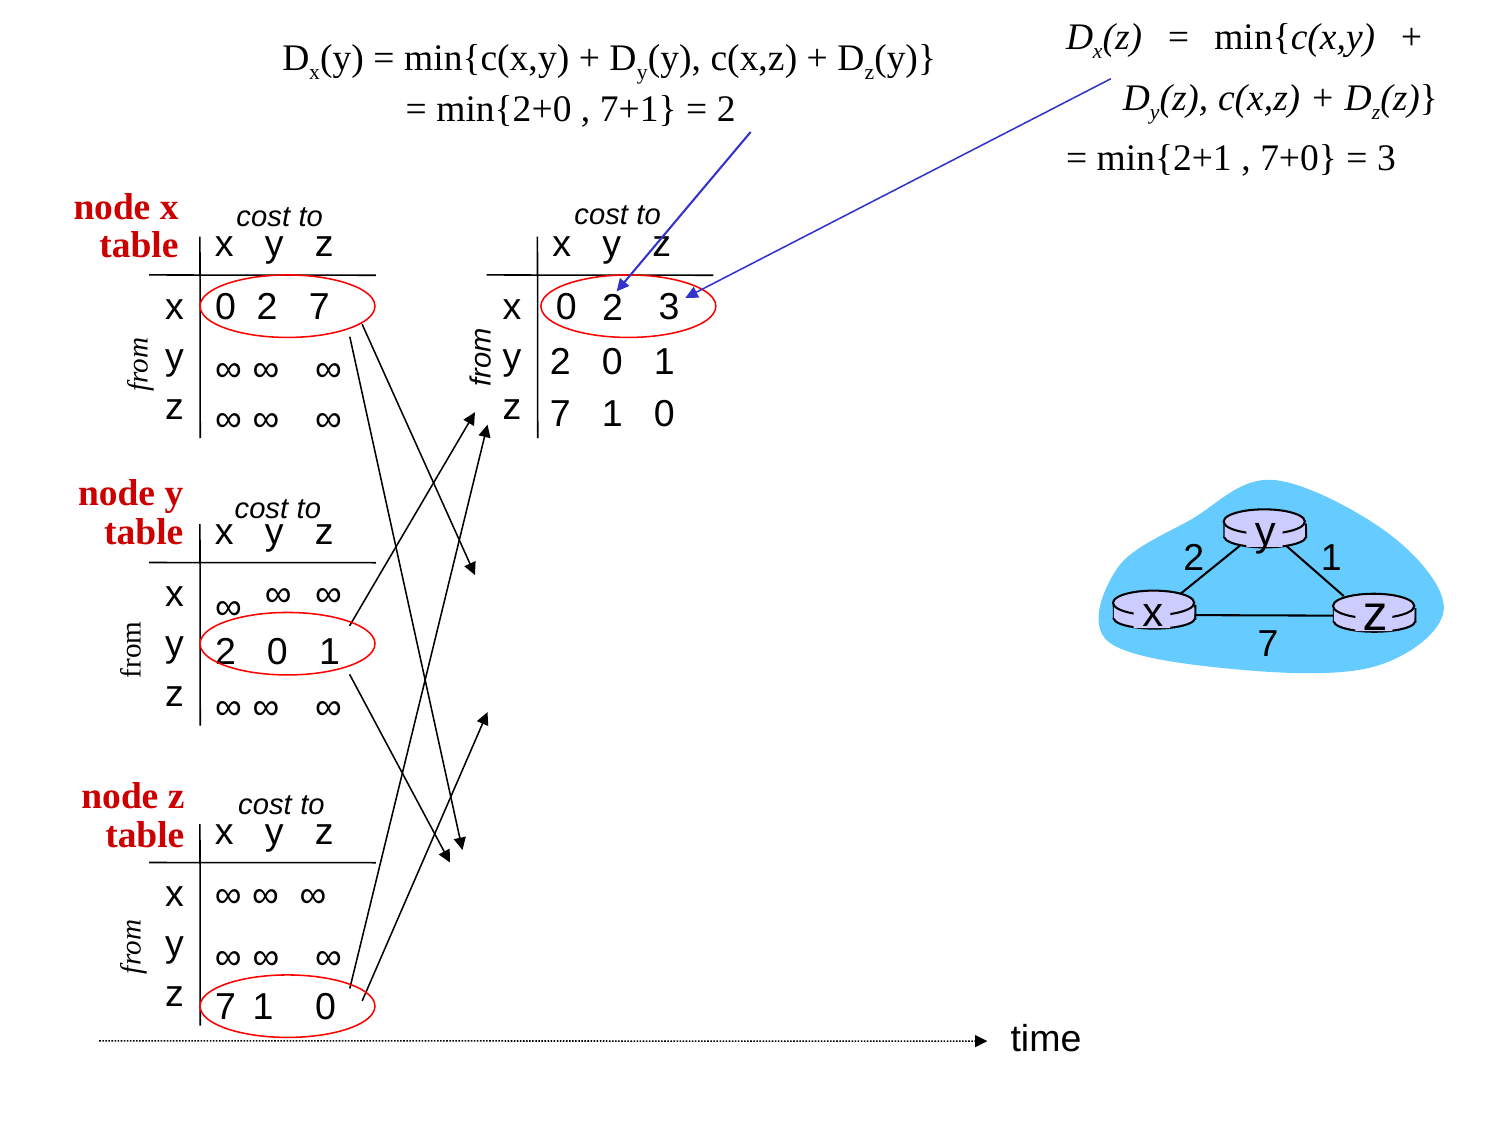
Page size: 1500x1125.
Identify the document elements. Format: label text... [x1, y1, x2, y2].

text_box 0 2 7 [200, 274, 284, 301]
text_box [694, 285, 702, 291]
text_box x [150, 274, 199, 324]
text_box 0 2 7 [291, 274, 345, 282]
text_box ∞ [200, 680, 237, 735]
text_box 3 [643, 274, 694, 335]
text_box time [995, 1006, 1097, 1068]
text_box x [150, 561, 199, 611]
text_box cost to [221, 190, 338, 241]
text_box cost to [219, 481, 337, 532]
text_box y [150, 611, 199, 661]
text_box ∞ 2 0 1 [200, 649, 356, 680]
text_box ∞ [355, 939, 363, 986]
text_box x y z [199, 499, 349, 560]
text_box [451, 797, 466, 850]
text_box z [150, 961, 199, 1022]
text_box from [103, 904, 150, 989]
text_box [1087, 477, 1447, 677]
text_box 7 [200, 974, 237, 1001]
text_box from [453, 313, 487, 402]
text_box ∞ [300, 680, 357, 735]
text_box ∞ [237, 386, 295, 447]
text_box y [162, 324, 199, 374]
text_box ∞ [200, 386, 237, 447]
text_box [350, 424, 491, 984]
text_box ∞ [300, 924, 357, 978]
text_box 0 [541, 311, 565, 329]
text_box [366, 712, 489, 992]
text_box [200, 274, 376, 338]
text_box x [150, 863, 199, 911]
text_box from [110, 322, 162, 407]
text_box node x table [58, 181, 194, 273]
text_box ∞ [237, 924, 295, 975]
text_box ∞ [237, 336, 295, 386]
text_box x [487, 274, 537, 324]
text_box 7 [200, 1011, 237, 1035]
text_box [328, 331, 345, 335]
text_box ∞ [250, 561, 300, 574]
text_box y [487, 324, 537, 374]
text_box x y z [634, 211, 687, 272]
text_box [200, 612, 376, 675]
text_box ∞ [352, 964, 357, 985]
text_box ∞ [300, 336, 357, 386]
text_box [694, 79, 1111, 298]
text_box x y z [199, 211, 349, 272]
text_box cost to [559, 187, 676, 238]
text_box z [487, 374, 535, 435]
text_box ∞ [200, 336, 237, 386]
text_box [694, 289, 716, 327]
text_box [975, 1034, 988, 1048]
text_box from [103, 606, 150, 694]
text_box [351, 412, 475, 622]
text_box ∞ [295, 924, 300, 975]
text_box 0 [300, 974, 351, 983]
text_box ∞ [237, 680, 295, 735]
text_box 7 1 0 [535, 380, 691, 442]
text_box 0 [541, 274, 592, 301]
text_box node z table [66, 770, 200, 863]
text_box 0 2 7 [200, 311, 247, 335]
text_box ∞ 2 0 1 [200, 574, 356, 639]
text_box [540, 278, 587, 334]
text_box ∞ [300, 561, 357, 613]
text_box cost to [223, 777, 340, 828]
text_box z [150, 661, 199, 722]
text_box 0 [328, 1029, 351, 1035]
text_box x y z [537, 211, 660, 272]
text_box ∞ [199, 924, 237, 986]
text_box 2 0 1 [535, 329, 691, 380]
text_box Dx(z) = min{c(x,y) + Dy(z), c(x,z) + Dz(z)} = min{2+1 , 7+0} = 3 [1051, 0, 1463, 186]
text_box 1 [237, 974, 282, 980]
text_box y [150, 911, 199, 961]
text_box node y table [63, 467, 199, 560]
text_box [460, 541, 476, 575]
text_box z [150, 374, 199, 435]
text_box [200, 974, 376, 1038]
text_box Dx(y) = min{c(x,y) + Dy(y), c(x,z) + Dz(y)} = min{2+0 , 7+1} = 2 [267, 25, 961, 137]
text_box ∞ [357, 924, 363, 954]
text_box ∞ [300, 386, 357, 447]
text_box 2 [587, 275, 644, 336]
text_box x y z [200, 799, 349, 860]
text_box [435, 834, 451, 863]
text_box ∞ ∞ ∞ [199, 862, 363, 923]
